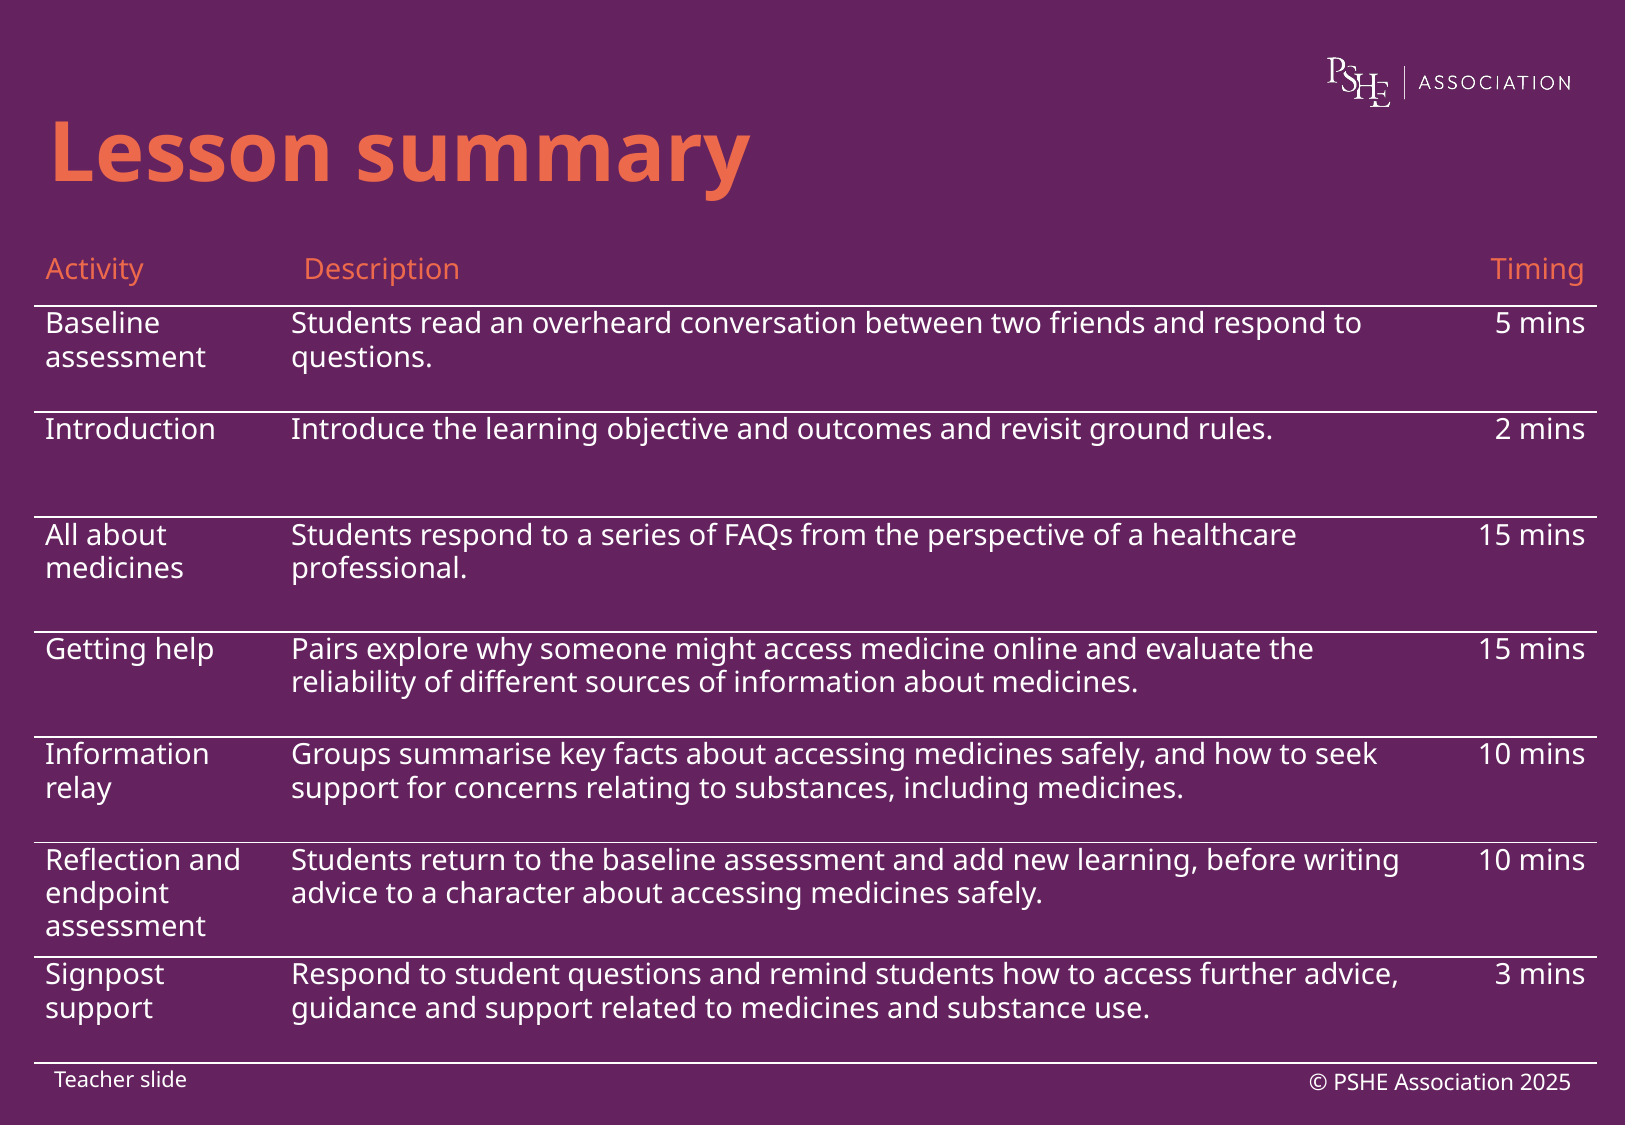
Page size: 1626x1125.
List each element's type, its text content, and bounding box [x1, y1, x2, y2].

table_cell Students return to the baseline assessment and add new learning, before writing advice to a character about accessing medicines safely. [280, 843, 1456, 956]
table_cell Introduction [34, 413, 280, 516]
table_cell Students read an overheard conversation between two friends and respond to questions. [280, 307, 1456, 411]
table_cell 10 mins [1456, 738, 1597, 842]
table_cell Reflection and endpoint assessment [34, 843, 280, 956]
table_cell 15 mins [1456, 518, 1597, 631]
table_cell Respond to student questions and remind students how to access further advice, guidance and support related to medicines and substance use. [280, 958, 1456, 1062]
table_cell 5 mins [1456, 307, 1597, 411]
slide_number © PSHE Association 2025 [1220, 1051, 1586, 1112]
table_cell Getting help [34, 633, 280, 736]
table_cell 2 mins [1456, 413, 1597, 516]
table_cell Students respond to a series of FAQs from the perspective of a healthcare professional. [280, 518, 1456, 631]
table_cell Signpost support [34, 958, 280, 1062]
table_header Description [280, 230, 1456, 305]
table_cell 3 mins [1456, 958, 1597, 1062]
table_cell 15 mins [1456, 633, 1597, 736]
table_header Timing [1456, 230, 1597, 305]
table_cell Information relay [34, 738, 280, 842]
table_cell Pairs explore why someone might access medicine online and evaluate the reliability of different sources of information about medicines. [280, 633, 1456, 736]
table_cell All about medicines [34, 518, 280, 631]
table_cell Baseline assessment [34, 307, 280, 411]
title Lesson summary [33, 97, 1264, 212]
picture [1327, 57, 1570, 107]
table_header Activity [34, 230, 280, 305]
table_cell 10 mins [1456, 843, 1597, 956]
table_cell Groups summarise key facts about accessing medicines safely, and how to seek support for concerns relating to substances, including medicines. [280, 738, 1456, 842]
table_cell Introduce the learning objective and outcomes and revisit ground rules. [280, 413, 1456, 516]
